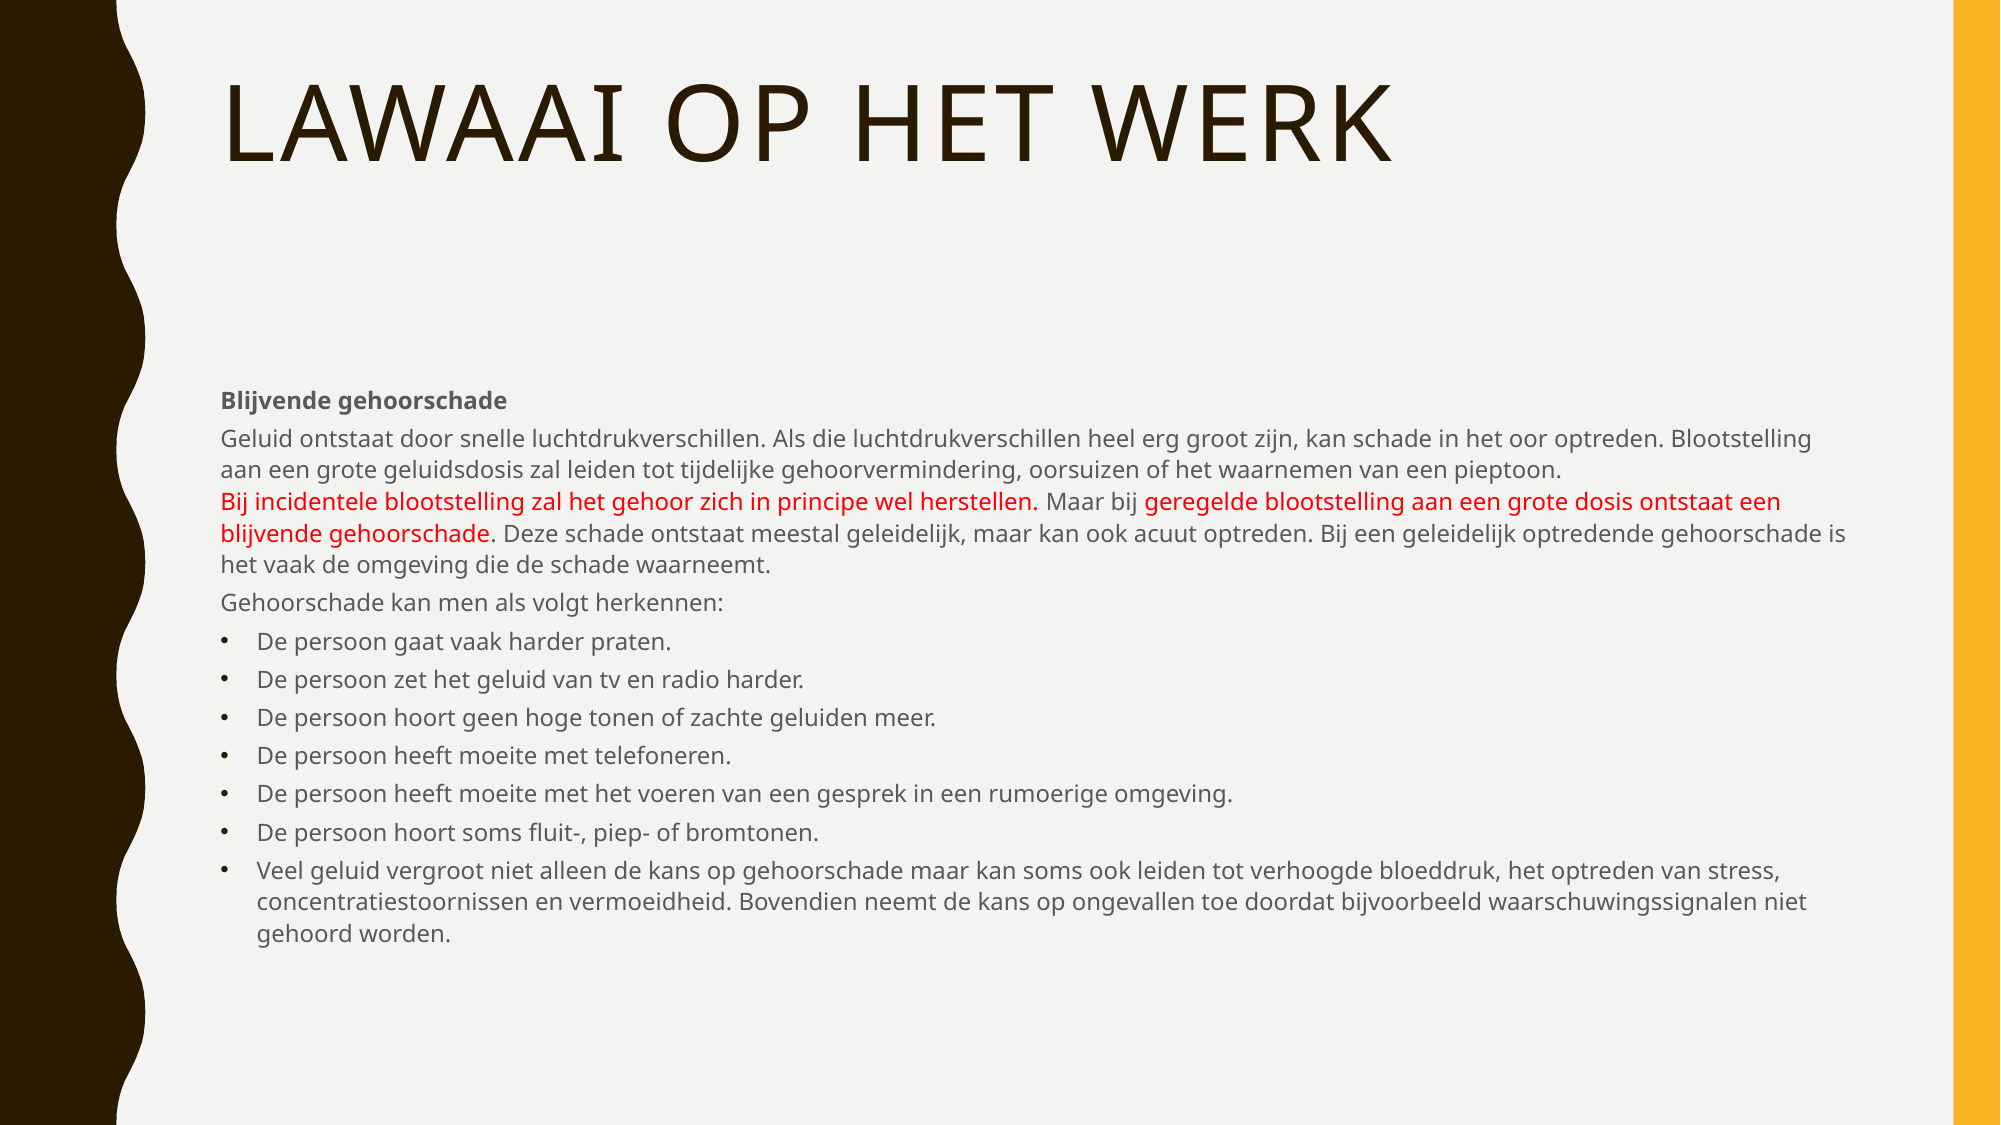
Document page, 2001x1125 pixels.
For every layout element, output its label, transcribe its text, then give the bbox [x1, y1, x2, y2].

title Lawaai op het werk [205, 62, 1875, 308]
list Blijvende gehoorschade Geluid ontstaat door snelle luchtdrukverschillen. Als die luchtdrukverschillen heel erg groot zijn, kan schade in het oor optreden. Blootstelling aan een grote geluidsdosis zal leiden tot tijdelijke gehoorvermindering, oorsuizen of het waarnemen van een pieptoon. Bij incidentele blootstelling zal het gehoor zich in principe wel herstellen. Maar bij geregelde blootstelling aan een grote dosis ontstaat een blijvende gehoorschade. Deze schade ontstaat meestal geleidelijk, maar kan ook acuut optreden. Bij een geleidelijk optredende gehoorschade is het vaak de omgeving die de schade waarneemt. Gehoorschade kan men als volgt herkennen: De persoon gaat vaak harder praten. De persoon zet het geluid van tv en radio harder. De persoon hoort geen hoge tonen of zachte geluiden meer. De persoon heeft moeite met telefoneren. De persoon heeft moeite met het voeren van een gesprek in een rumoerige omgeving. De persoon hoort soms fluit-, piep- of bromtonen. Veel geluid vergroot niet alleen de kans op gehoorschade maar kan soms ook leiden tot verhoogde bloeddruk, het optreden van stress, concentratiestoornissen en vermoeidheid. Bovendien neemt de kans op ongevallen toe doordat bijvoorbeeld waarschuwingssignalen niet gehoord worden. [205, 375, 1875, 965]
